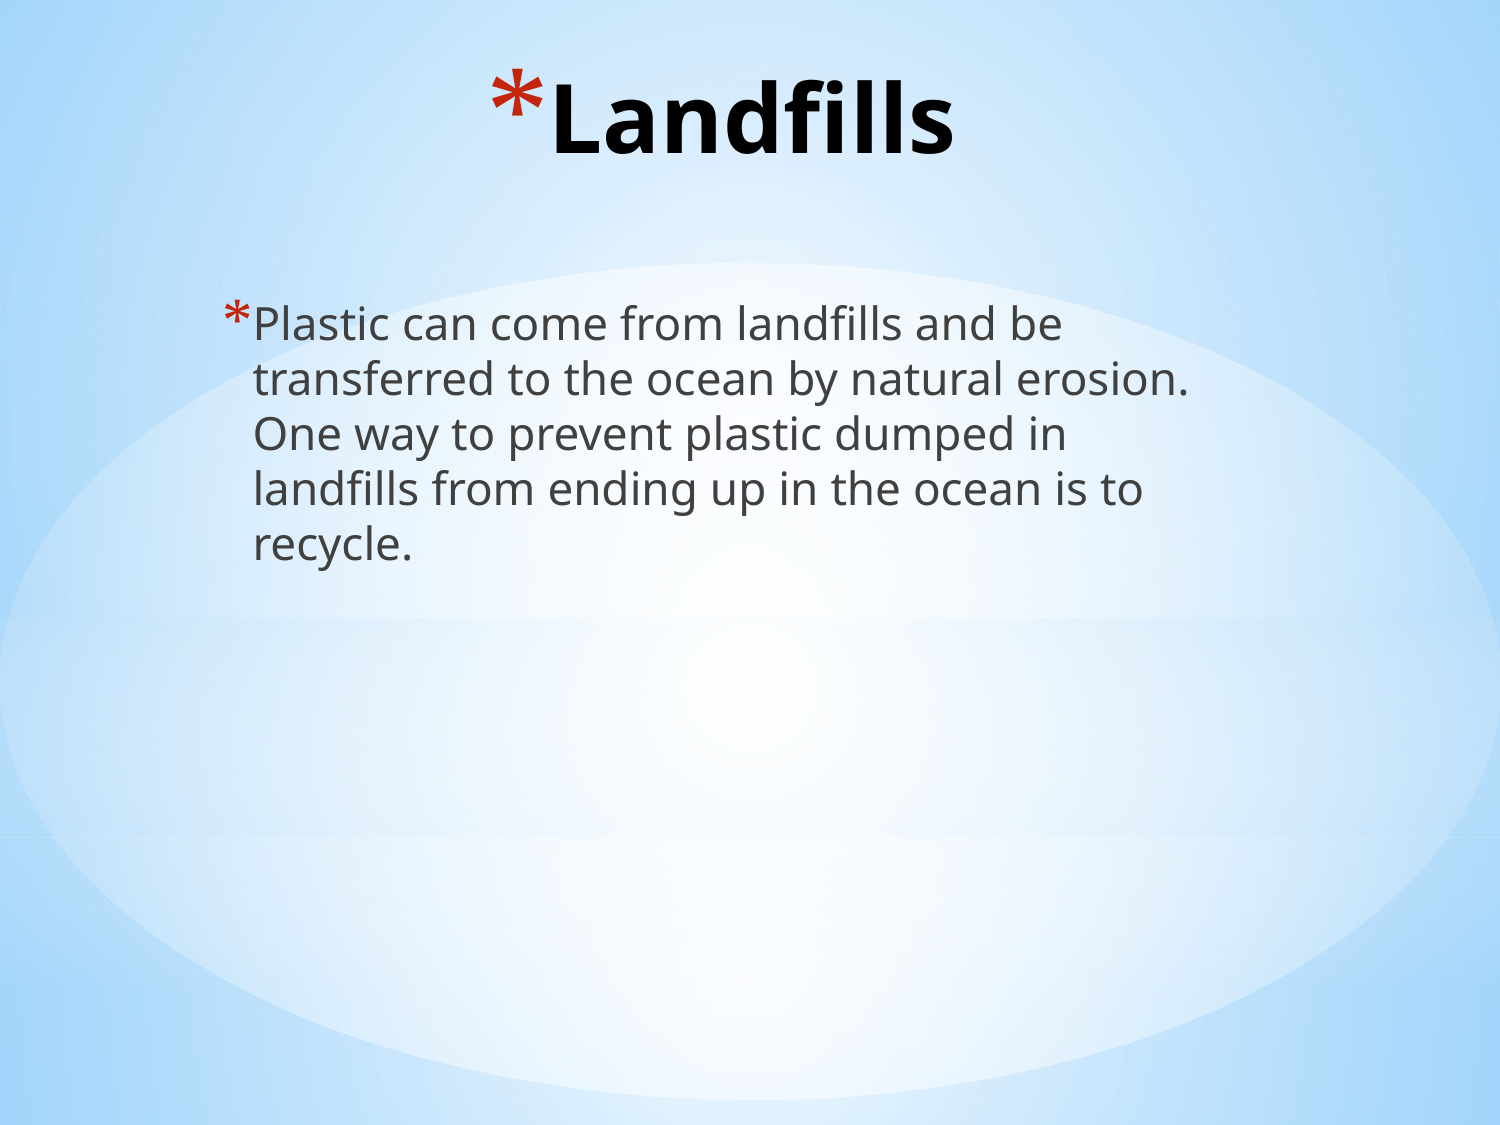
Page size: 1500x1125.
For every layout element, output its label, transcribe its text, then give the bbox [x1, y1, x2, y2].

title Landfills [187, 50, 1256, 238]
list Plastic can come from landfills and be transferred to the ocean by natural erosion. One way to prevent plastic dumped in landfills from ending up in the ocean is to recycle. [200, 287, 1250, 858]
